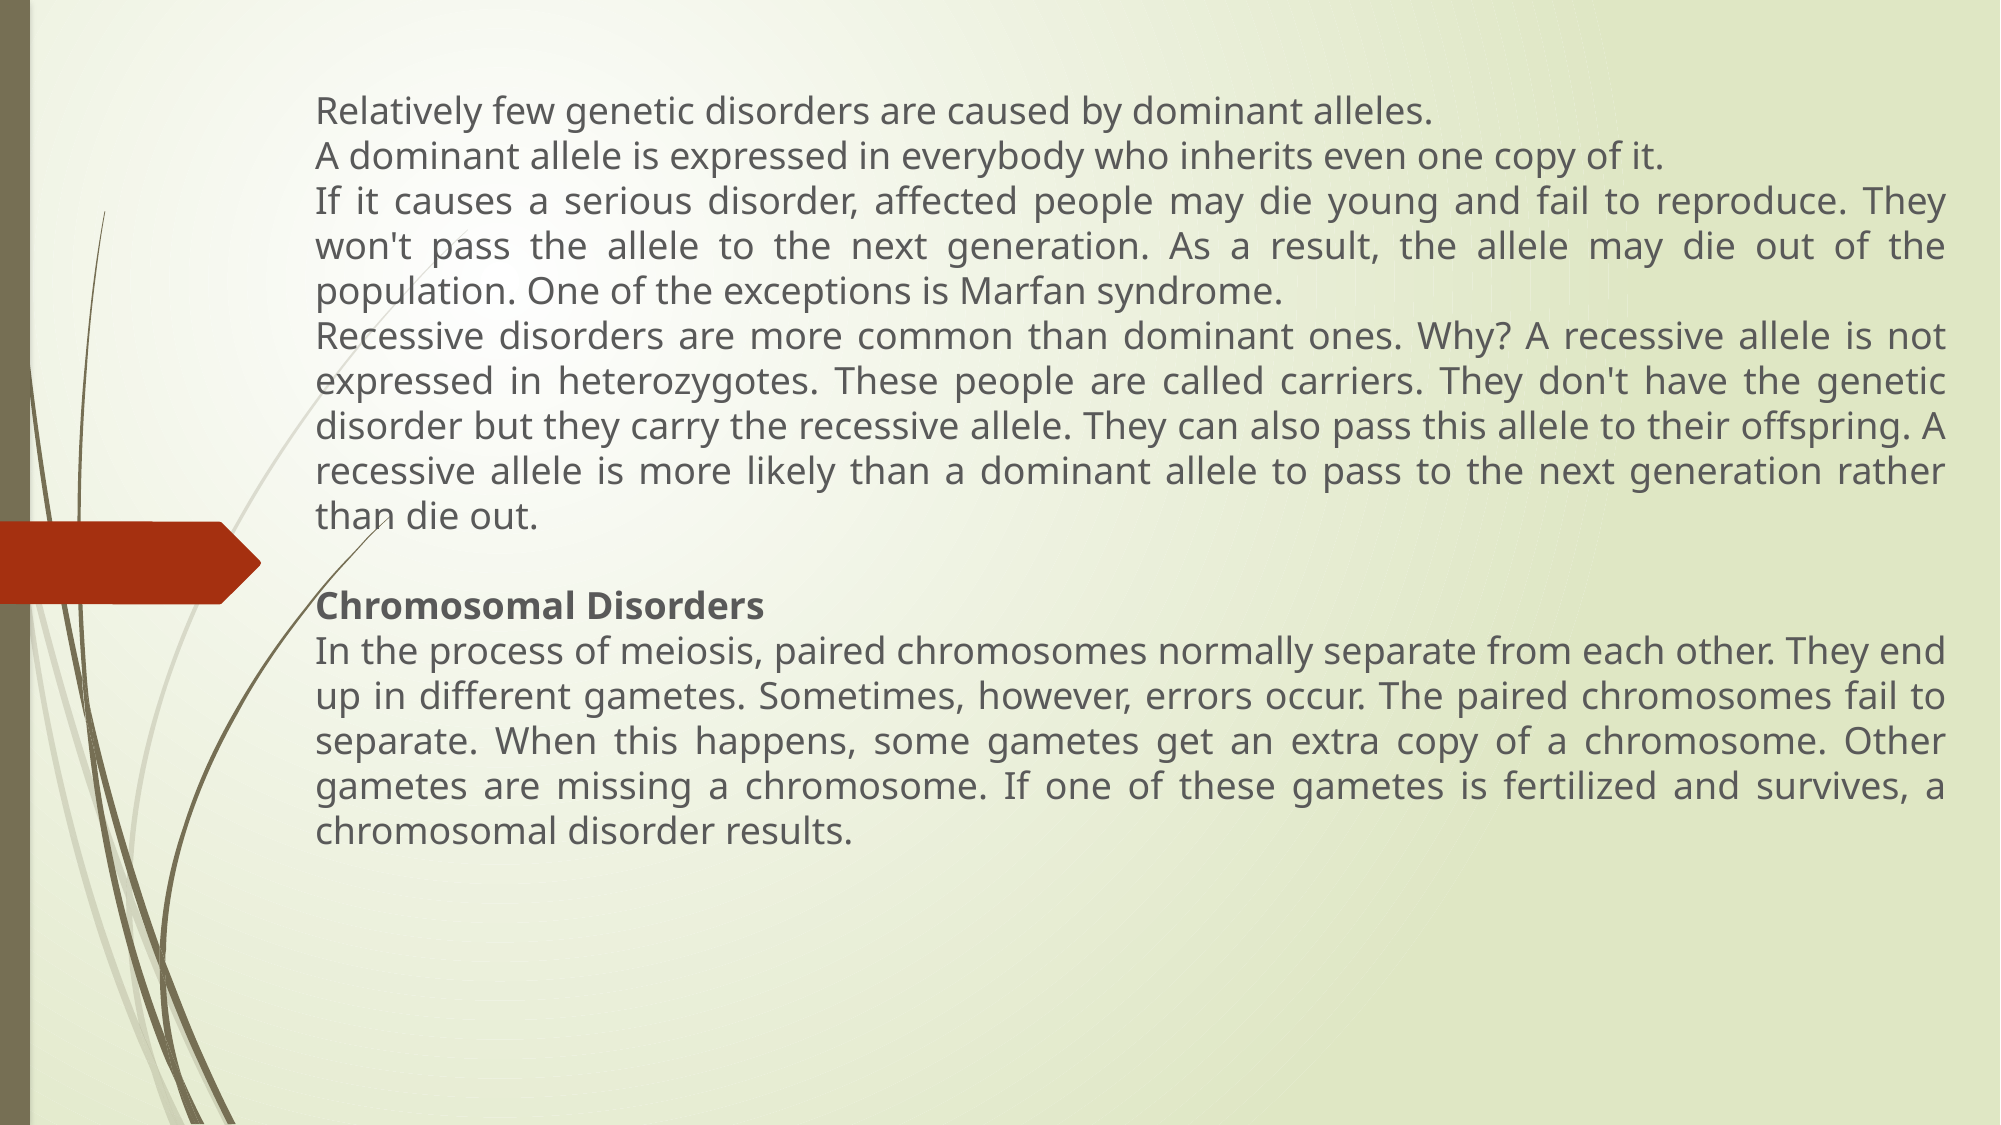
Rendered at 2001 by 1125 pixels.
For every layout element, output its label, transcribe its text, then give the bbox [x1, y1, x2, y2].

list Relatively few genetic disorders are caused by dominant alleles. A dominant allele is expressed in everybody who inherits even one copy of it. If it causes a serious disorder, affected people may die young and fail to reproduce. They won't pass the allele to the next generation. As a result, the allele may die out of the population. One of the exceptions is Marfan syndrome. Recessive disorders are more common than dominant ones. Why? A recessive allele is not expressed in heterozygotes. These people are called carriers. They don't have the genetic disorder but they carry the recessive allele. They can also pass this allele to their offspring. A recessive allele is more likely than a dominant allele to pass to the next generation rather than die out. Chromosomal Disorders In the process of meiosis, paired chromosomes normally separate from each other. They end up in different gametes. Sometimes, however, errors occur. The paired chromosomes fail to separate. When this happens, some gametes get an extra copy of a chromosome. Other gametes are missing a chromosome. If one of these gametes is fertilized and survives, a chromosomal disorder results. [300, 79, 1963, 1098]
